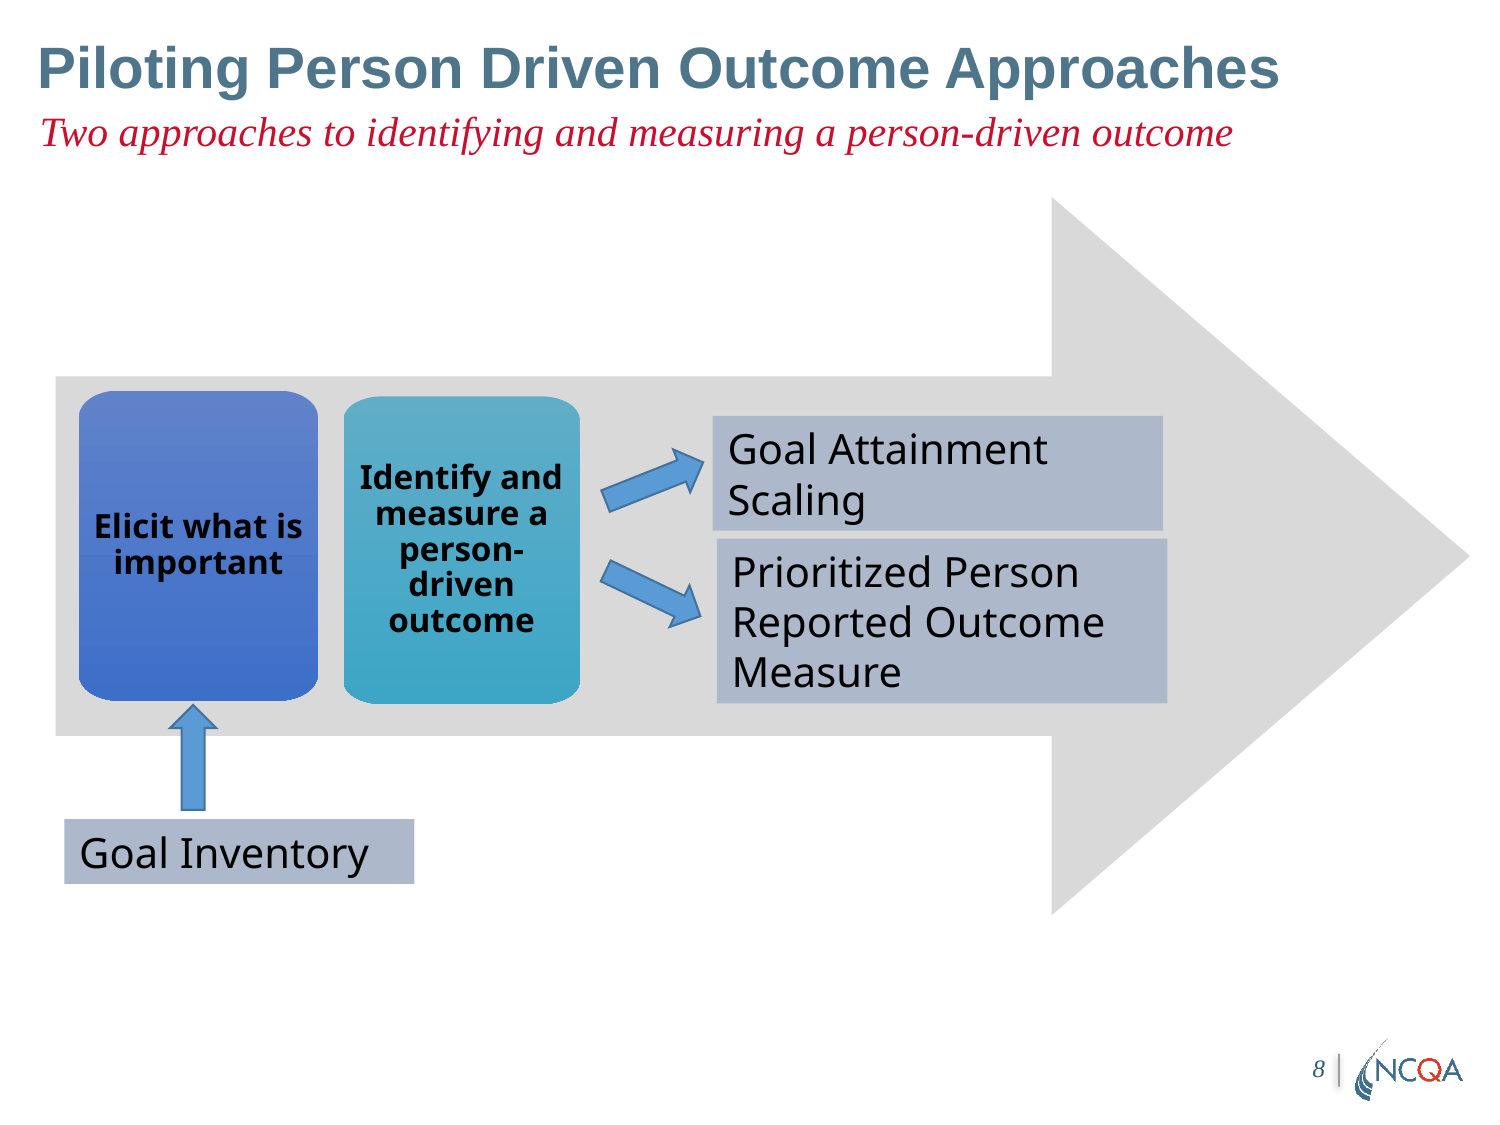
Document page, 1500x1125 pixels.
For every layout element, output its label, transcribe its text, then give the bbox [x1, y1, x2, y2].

slide_number 8 [1236, 1054, 1325, 1083]
text_box Prioritized Person Reported Outcome Measure [716, 538, 1168, 704]
text_box [601, 449, 704, 512]
text_box Elicit what is important [79, 390, 318, 701]
title Piloting Person Driven Outcome Approaches [37, 38, 1463, 100]
text_box Identify and measure a person-driven outcome [343, 396, 580, 705]
picture [1344, 1033, 1476, 1108]
text_box [78, 0, 1500, 200]
text_box Goal Attainment Scaling [712, 415, 1164, 531]
text_box [600, 560, 701, 627]
list Two approaches to identifying and measuring a person-driven outcome [37, 110, 1463, 165]
text_box [170, 704, 217, 810]
text_box Goal Inventory [64, 819, 415, 884]
text_box [55, 200, 1471, 916]
